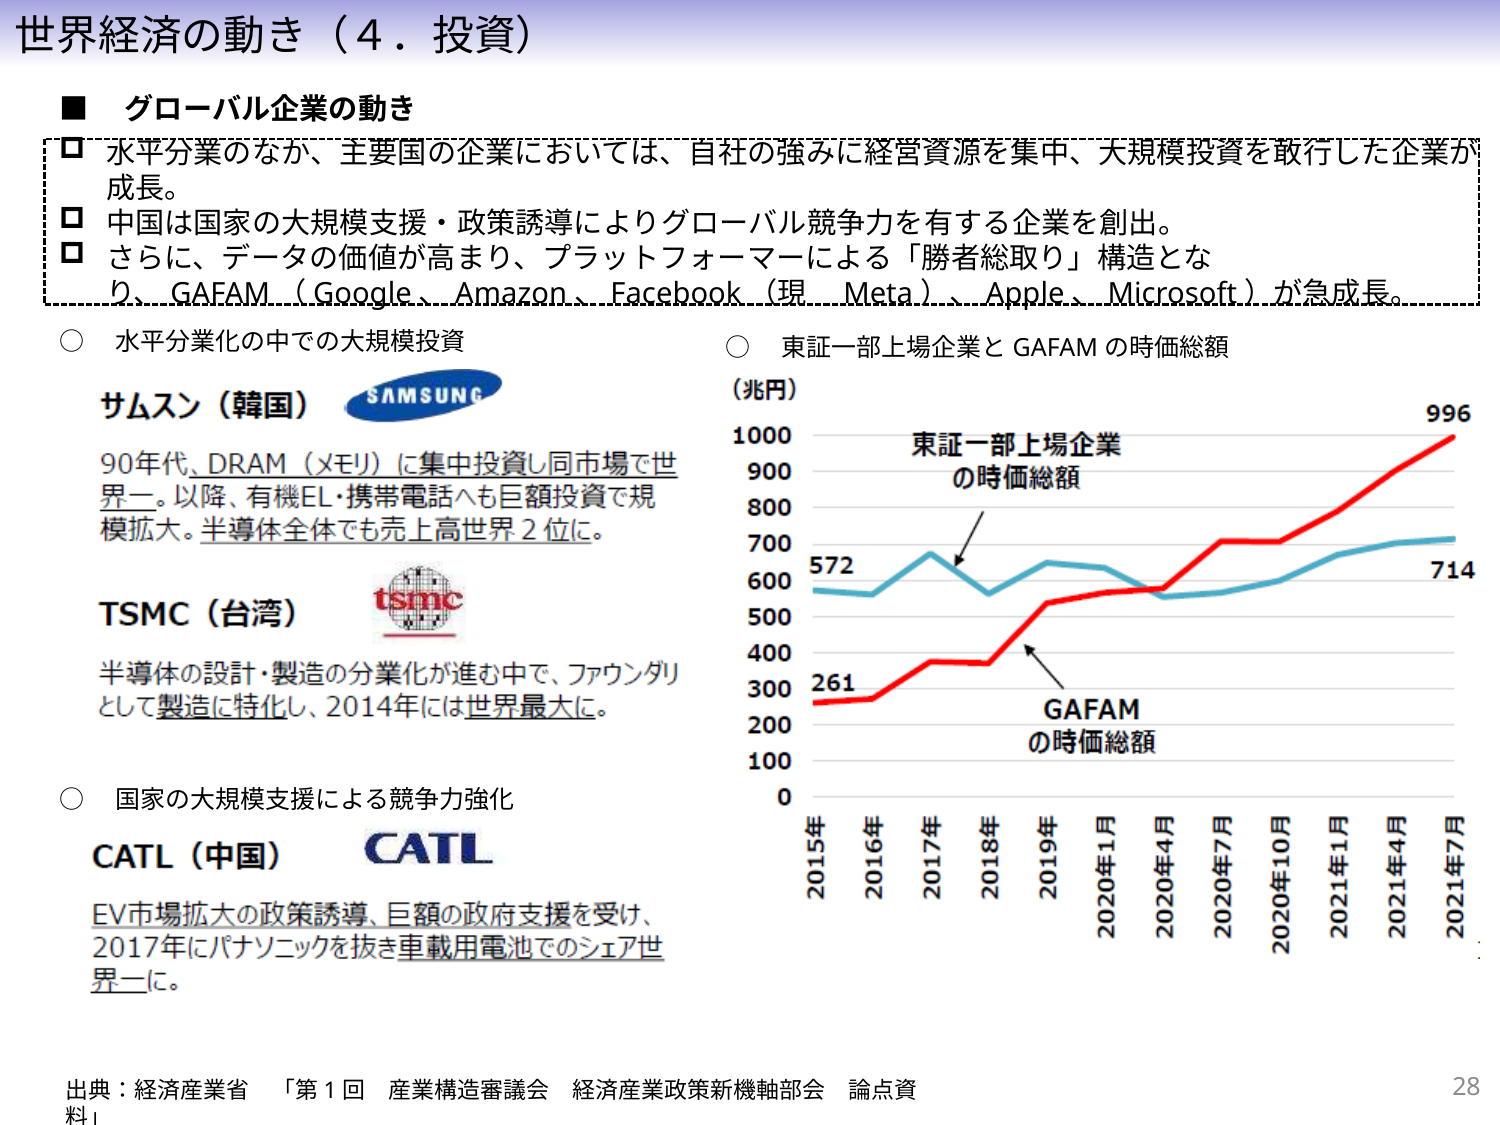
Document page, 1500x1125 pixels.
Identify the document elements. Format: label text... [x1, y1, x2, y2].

text_box ○ 水平分業化の中での大規模投資 [44, 318, 872, 363]
text_box ○ 東証一部上場企業とGAFAMの時価総額 [711, 324, 1329, 369]
text_box 出典：経済産業省 「第1回 産業構造審議会 経済産業政策新機軸部会 論点資料」 [50, 1067, 952, 1125]
text_box 世界経済の動き（４．投資） [0, 0, 1500, 67]
text_box ■ グローバル企業の動き [44, 82, 872, 133]
text_box ○ 国家の大規模支援による競争力強化 [44, 775, 729, 821]
text_box 水平分業のなか、主要国の企業においては、自社の強みに経営資源を集中、大規模投資を敢行した企業が成長。 中国は国家の大規模支援・政策誘導によりグローバル競争力を有する企業を創出。 さらに、データの価値が高まり、プラットフォーマーによる「勝者総取り」構造となり、GAFAM（Google、Amazon、Facebook（現 Meta）、Apple、Microsoft）が急成長。 [43, 138, 1480, 306]
picture [729, 369, 1480, 959]
picture [80, 369, 696, 727]
picture [79, 826, 693, 1006]
slide_number 27 [1158, 1057, 1496, 1118]
